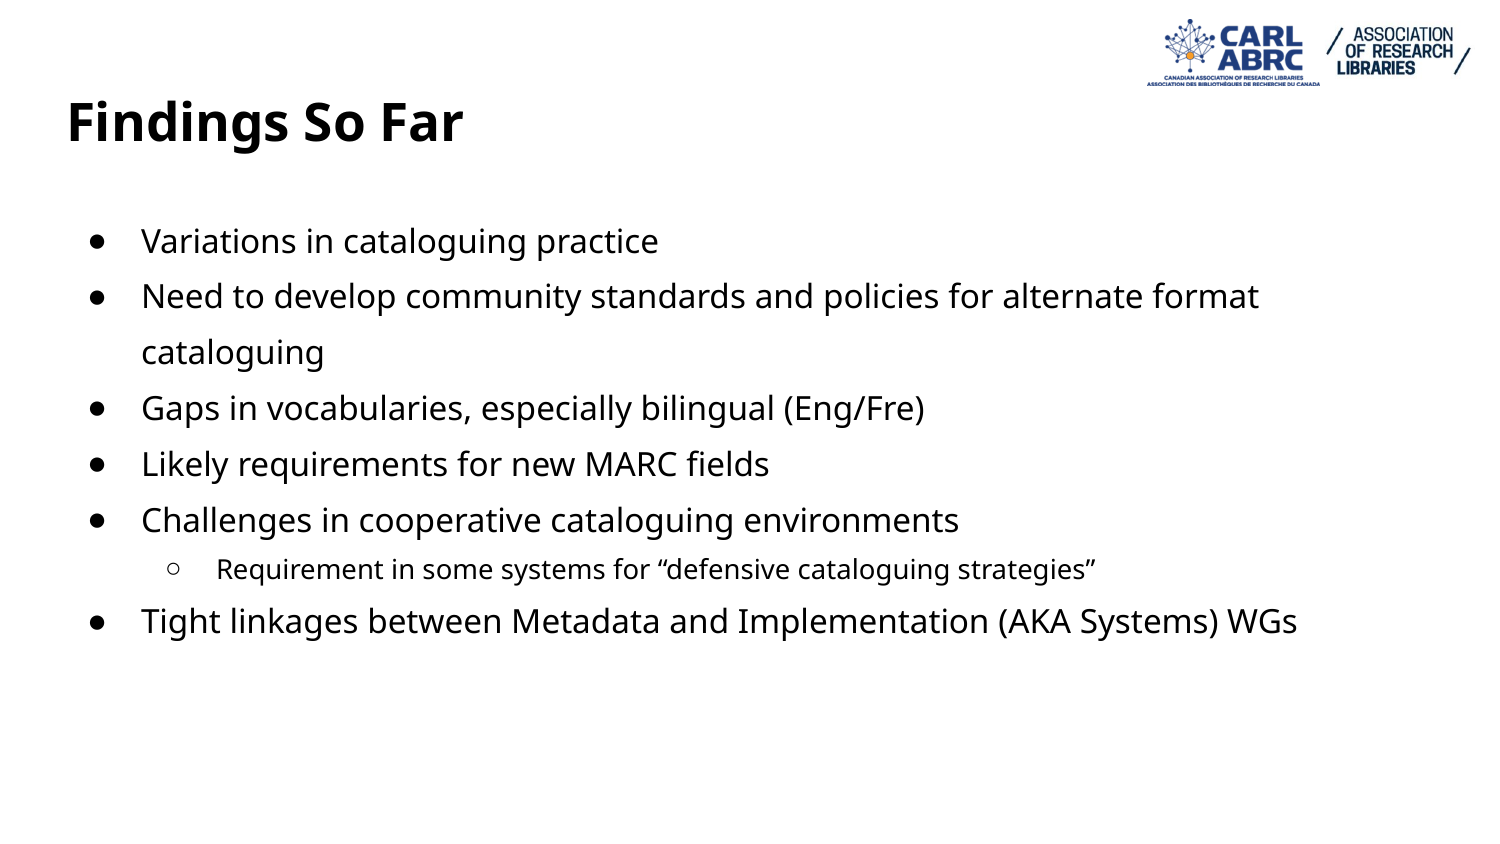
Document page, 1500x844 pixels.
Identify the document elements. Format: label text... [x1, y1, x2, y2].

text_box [1147, 1, 1500, 100]
list Variations in cataloguing practice Need to develop community standards and policies for alternate format cataloguing Gaps in vocabularies, especially bilingual (Eng/Fre) Likely requirements for new MARC fields Challenges in cooperative cataloguing environments Requirement in some systems for “defensive cataloguing strategies” Tight linkages between Metadata and Implementation (AKA Systems) WGs [51, 189, 1449, 771]
title Findings So Far [51, 72, 1449, 167]
